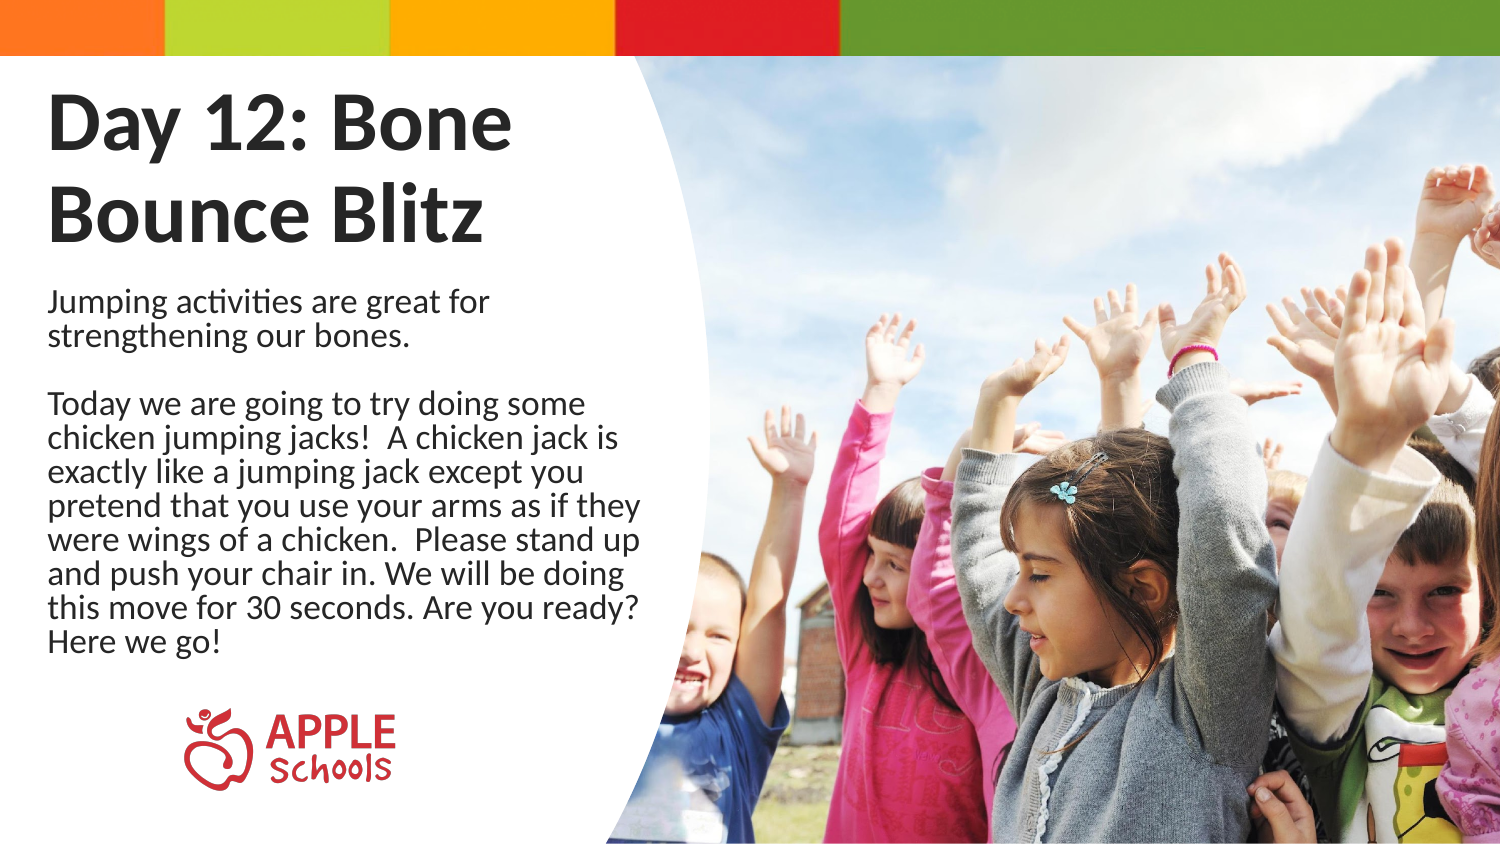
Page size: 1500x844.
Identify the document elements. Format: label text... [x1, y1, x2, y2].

picture [0, 0, 1500, 844]
picture [180, 708, 401, 798]
subtitle Jumping activities are great for strengthening our bones. Today we are going to try doing some chicken jumping jacks! A chicken jack is exactly like a jumping jack except you pretend that you use your arms as if they were wings of a chicken. Please stand up and push your chair in. We will be doing this move for 30 seconds. Are you ready? Here we go! [36, 280, 600, 637]
text_box [0, 63, 600, 844]
title Day 12: Bone Bounce Blitz [36, 68, 600, 268]
